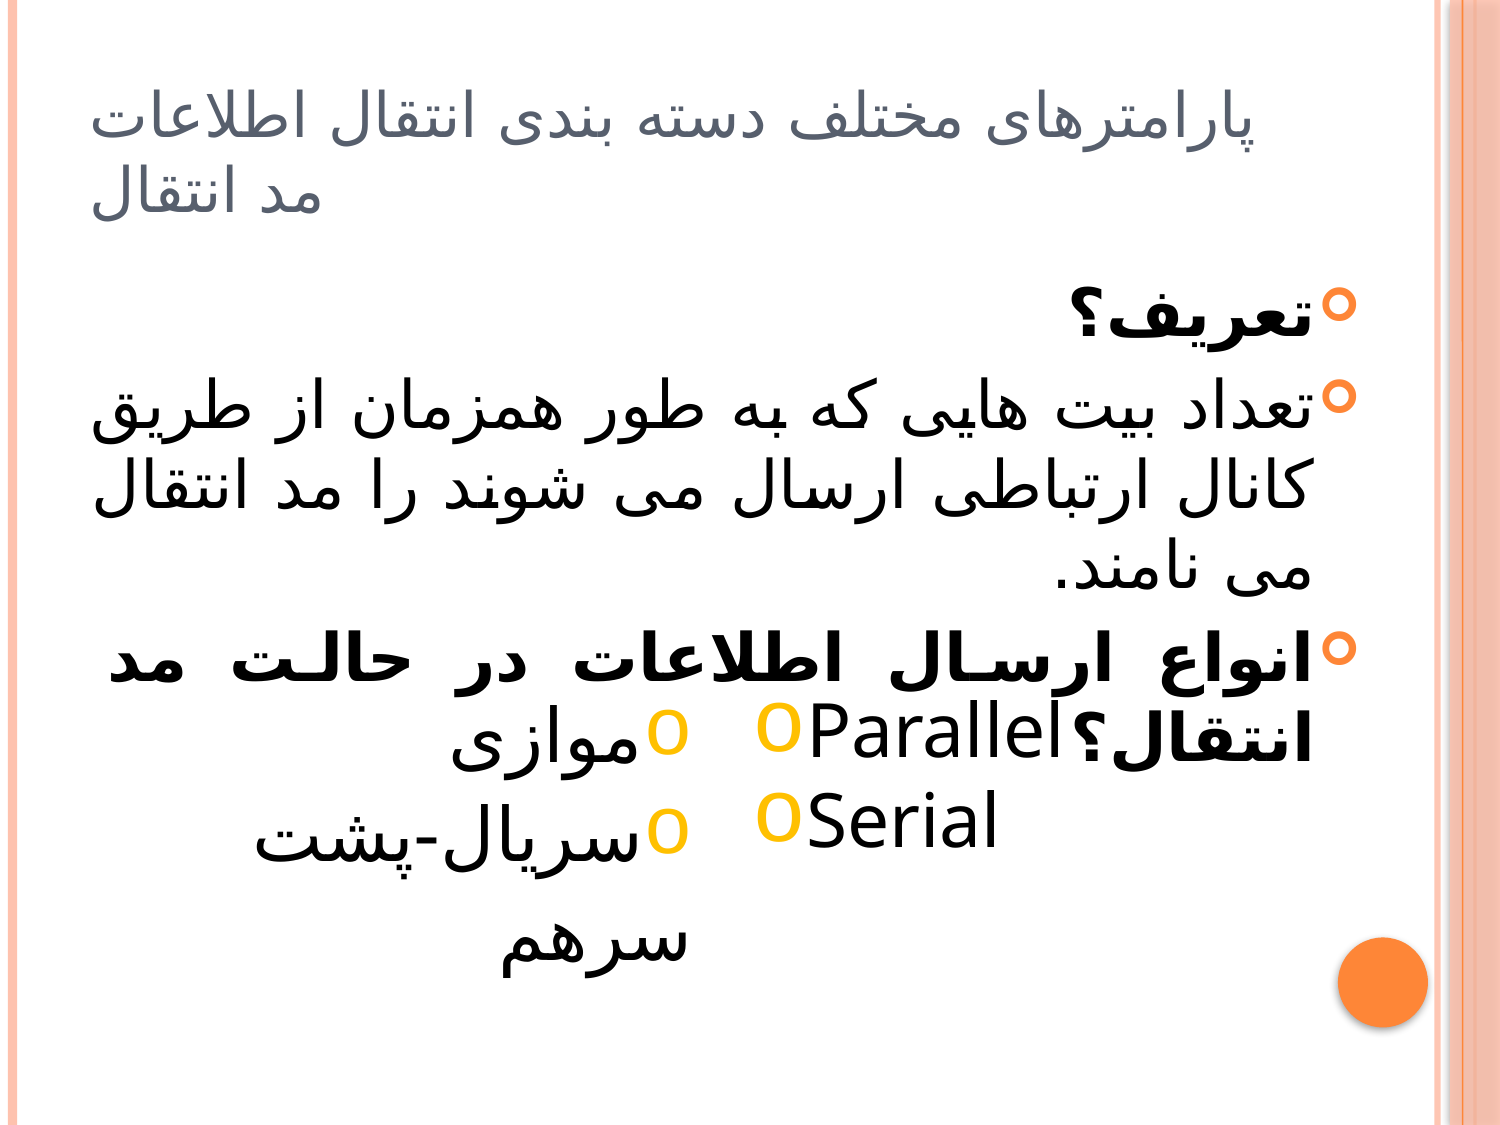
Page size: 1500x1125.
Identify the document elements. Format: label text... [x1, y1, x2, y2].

title پارامترهای مختلف دسته بندی انتقال اطلاعات مد انتقال [75, 45, 1300, 233]
text_box موازى سریال-پشت سرهم [174, 670, 708, 1082]
text_box Parallel Serial [737, 674, 1200, 870]
list تعریف؟ تعداد بیت هایى که به طور همزمان از طریق کانال ارتباطى ارسال مى شوند را مد انتقال مى نامند. انواع ارسال اطلاعات در حالت مد انتقال؟ [75, 262, 1375, 588]
